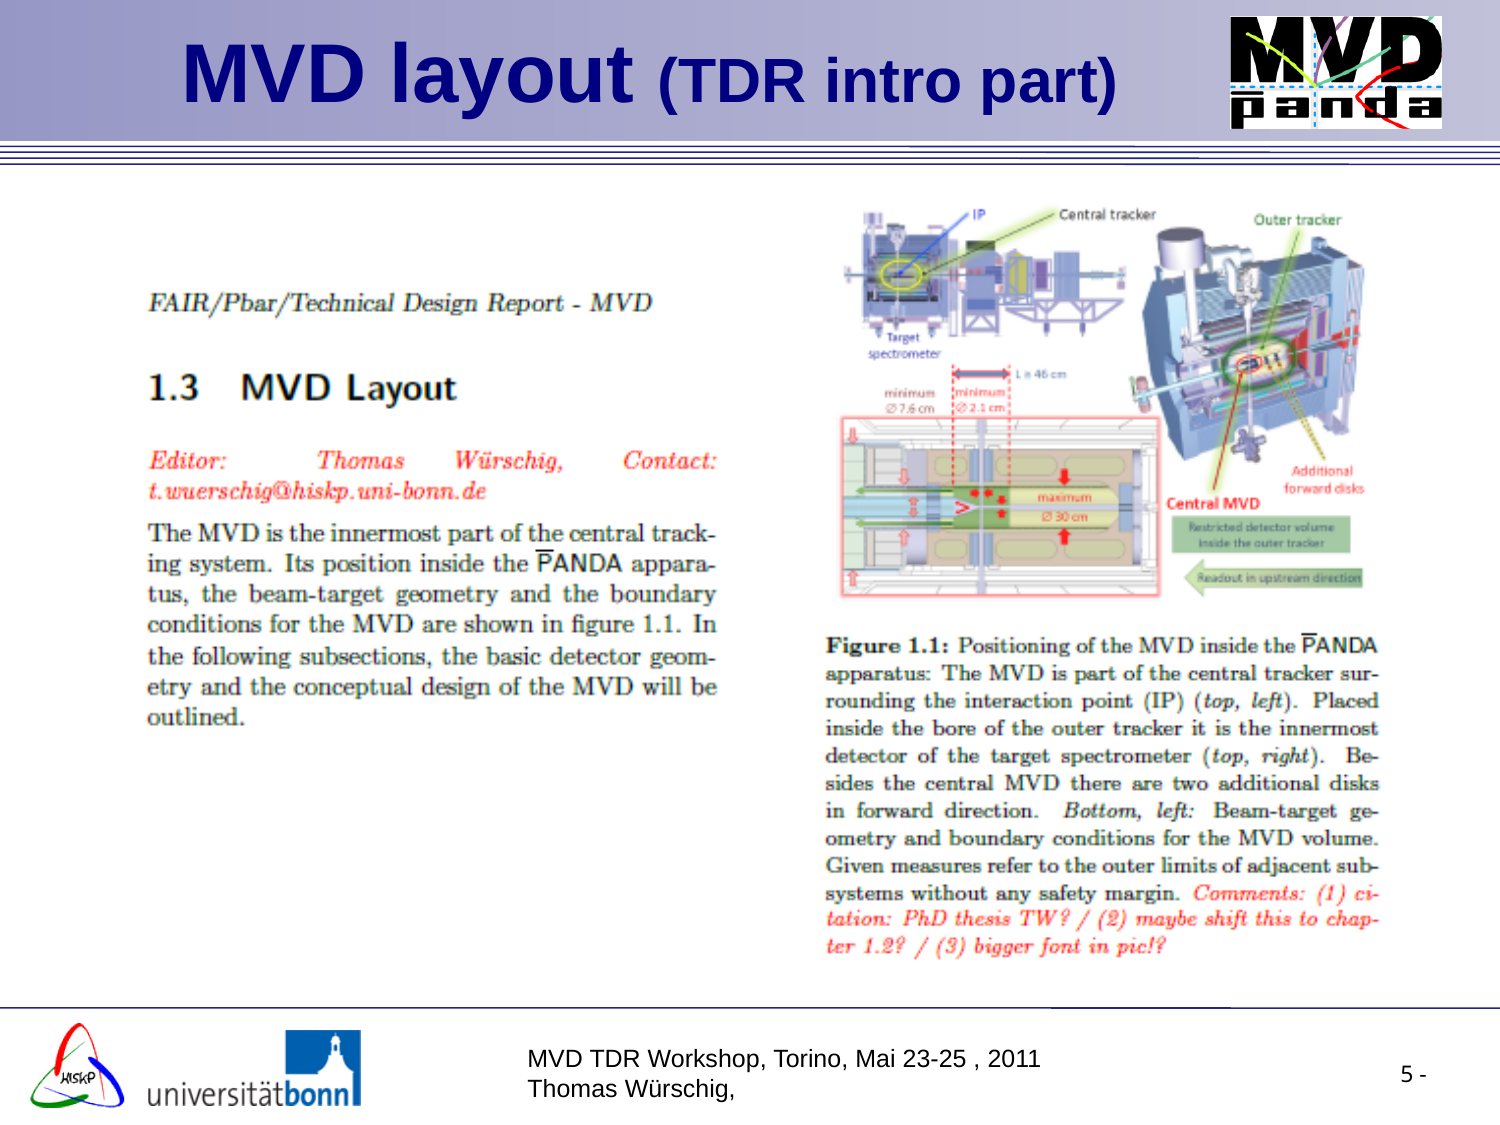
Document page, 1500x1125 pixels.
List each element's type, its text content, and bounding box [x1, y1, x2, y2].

picture [808, 195, 1400, 988]
picture [29, 1023, 127, 1108]
picture [76, 219, 756, 753]
title MVD layout (TDR intro part) [105, 11, 1196, 127]
picture [1230, 16, 1442, 129]
picture [148, 1030, 361, 1106]
